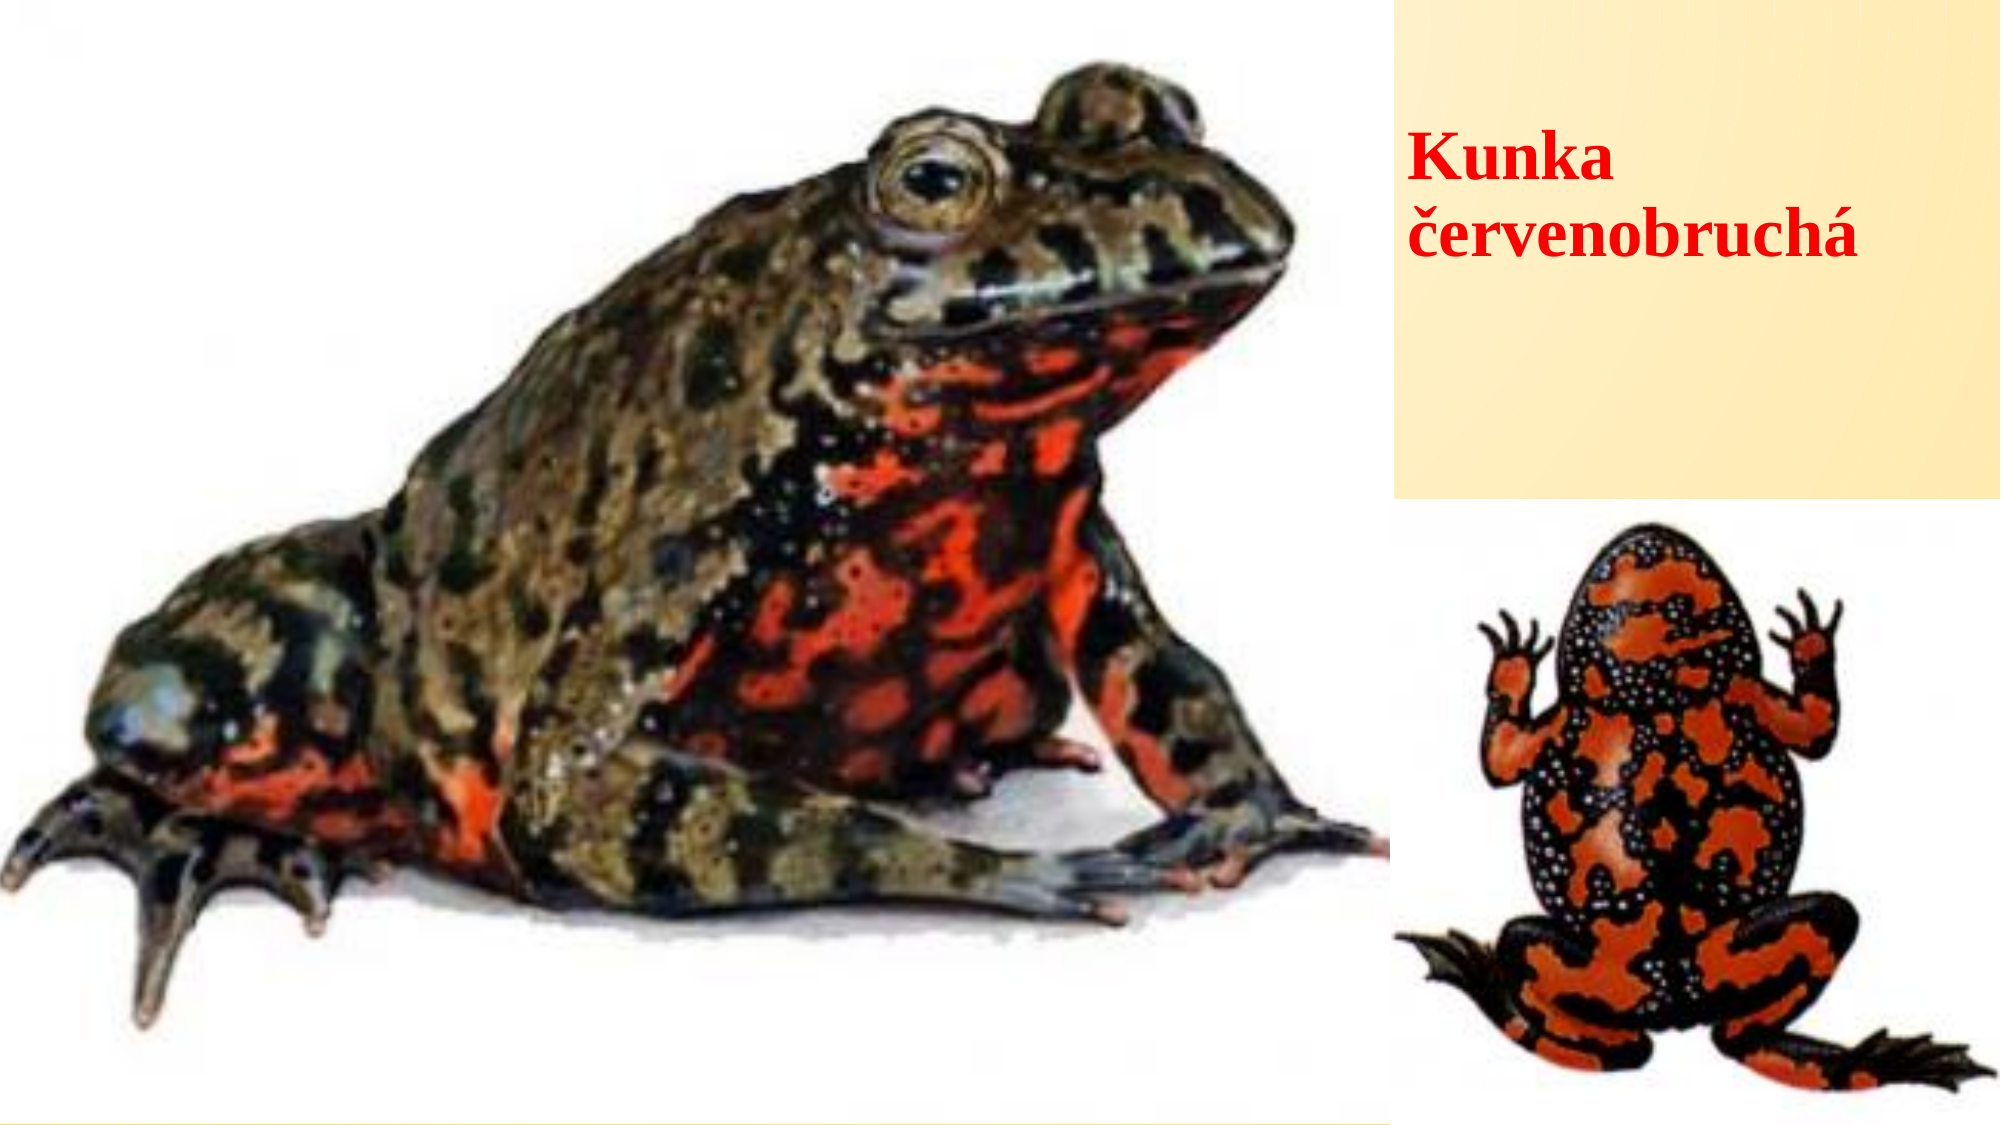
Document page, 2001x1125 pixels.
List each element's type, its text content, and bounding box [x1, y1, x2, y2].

picture [0, 0, 2000, 1125]
title Kunka červenobruchá [1395, 76, 1925, 279]
